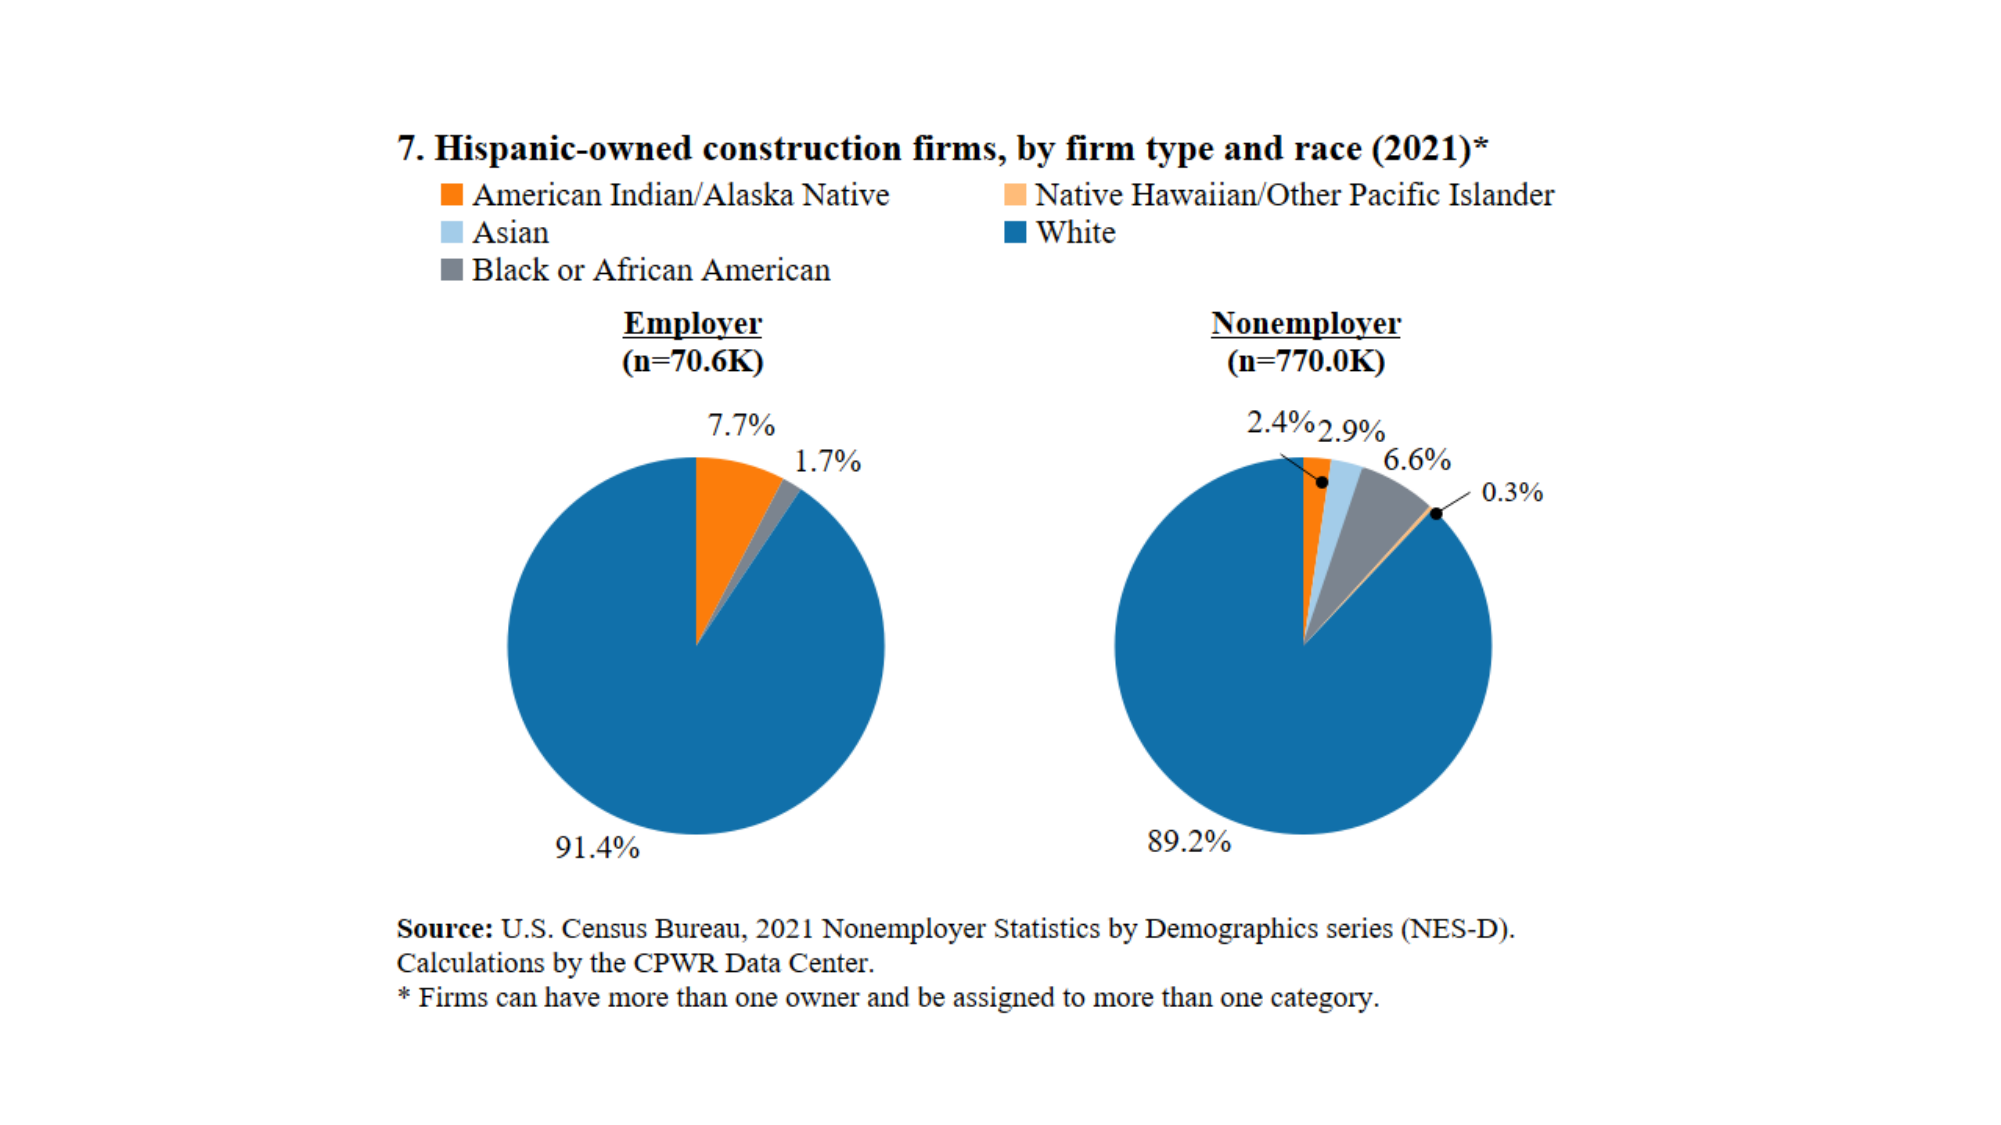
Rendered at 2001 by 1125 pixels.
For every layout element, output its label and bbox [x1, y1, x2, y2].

picture [374, 93, 1626, 1032]
